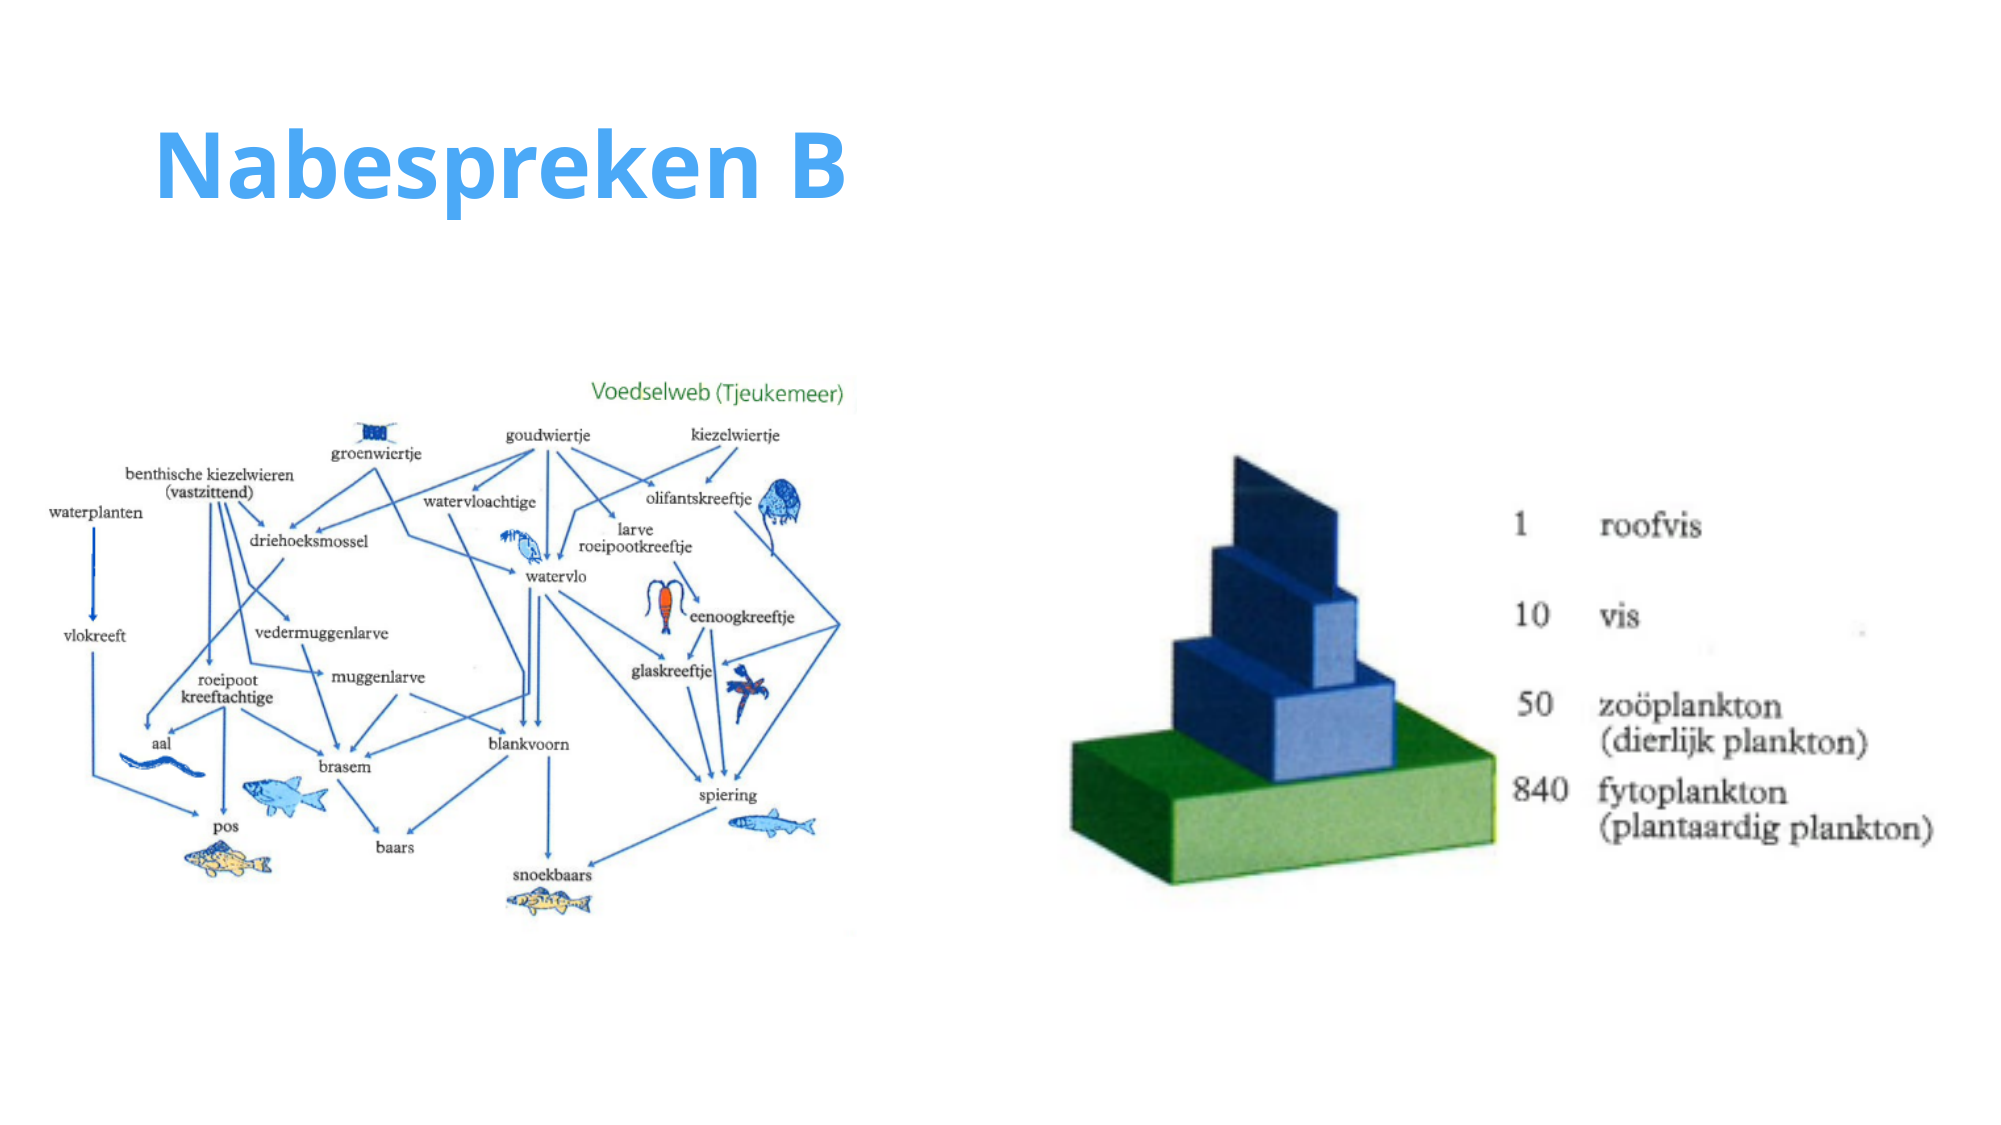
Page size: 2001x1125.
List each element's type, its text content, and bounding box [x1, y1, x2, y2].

picture [23, 375, 857, 938]
title Nabespreken B [137, 59, 1863, 278]
picture [964, 413, 2000, 917]
